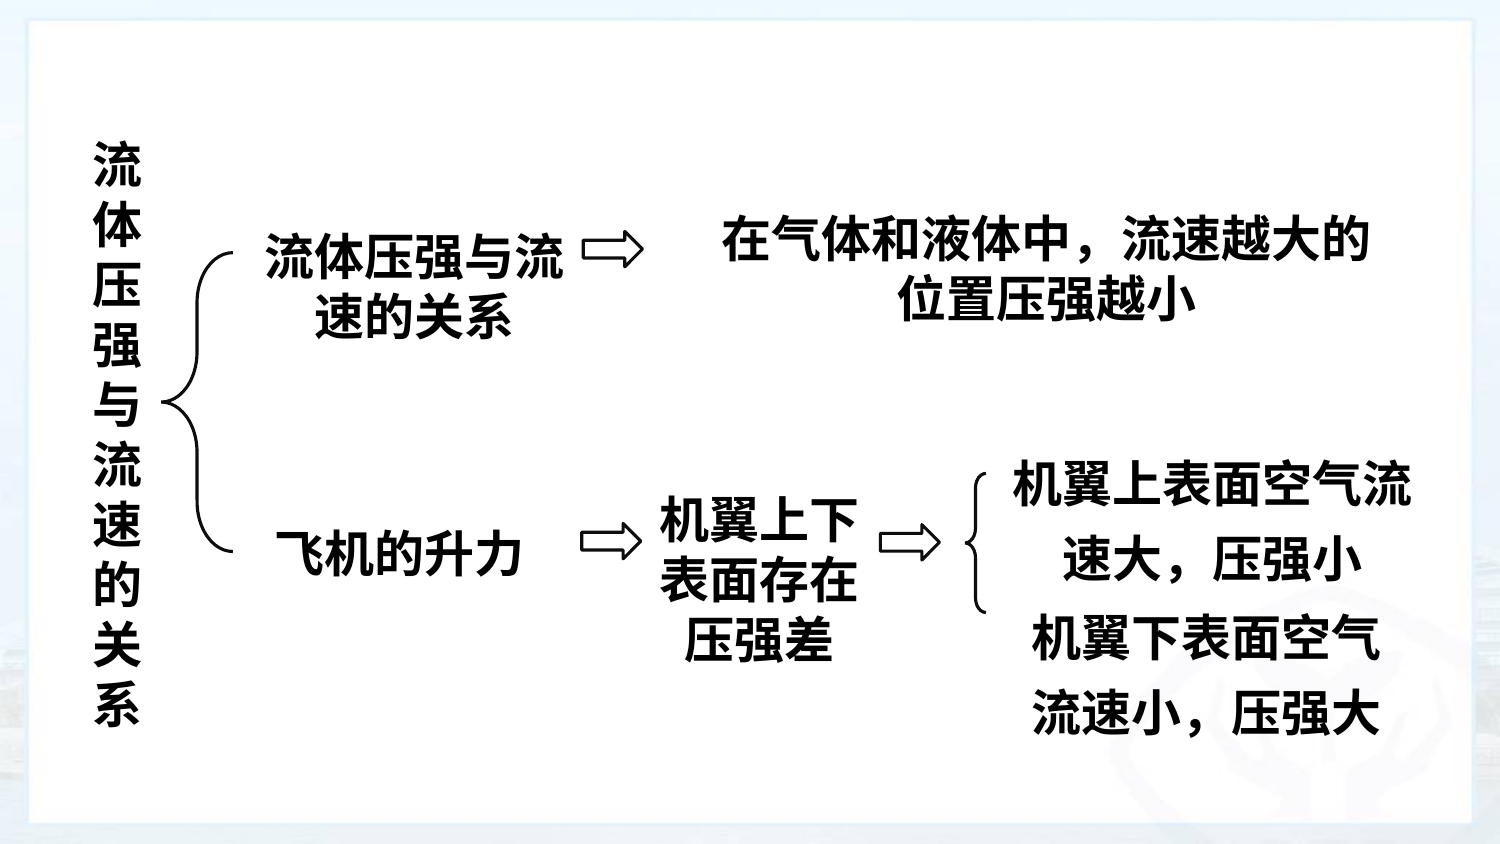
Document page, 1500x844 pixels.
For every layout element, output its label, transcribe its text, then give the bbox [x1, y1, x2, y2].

text_box 机翼上下表面存在压强差 [641, 481, 877, 677]
text_box [878, 522, 942, 562]
text_box [579, 521, 643, 561]
text_box 流体压强与流速的关系 [235, 218, 593, 354]
text_box 流体压强与流速的关系 [63, 126, 173, 742]
text_box 机翼下表面空气流速小，压强大 [1008, 584, 1405, 749]
text_box 在气体和液体中，流速越大的位置压强越小 [686, 200, 1407, 335]
text_box 飞机的升力 [228, 514, 571, 590]
text_box [161, 252, 233, 552]
text_box [581, 229, 645, 269]
text_box [965, 473, 986, 613]
text_box 机翼上表面空气流速大，压强小 [986, 430, 1438, 595]
picture [0, 0, 1500, 844]
